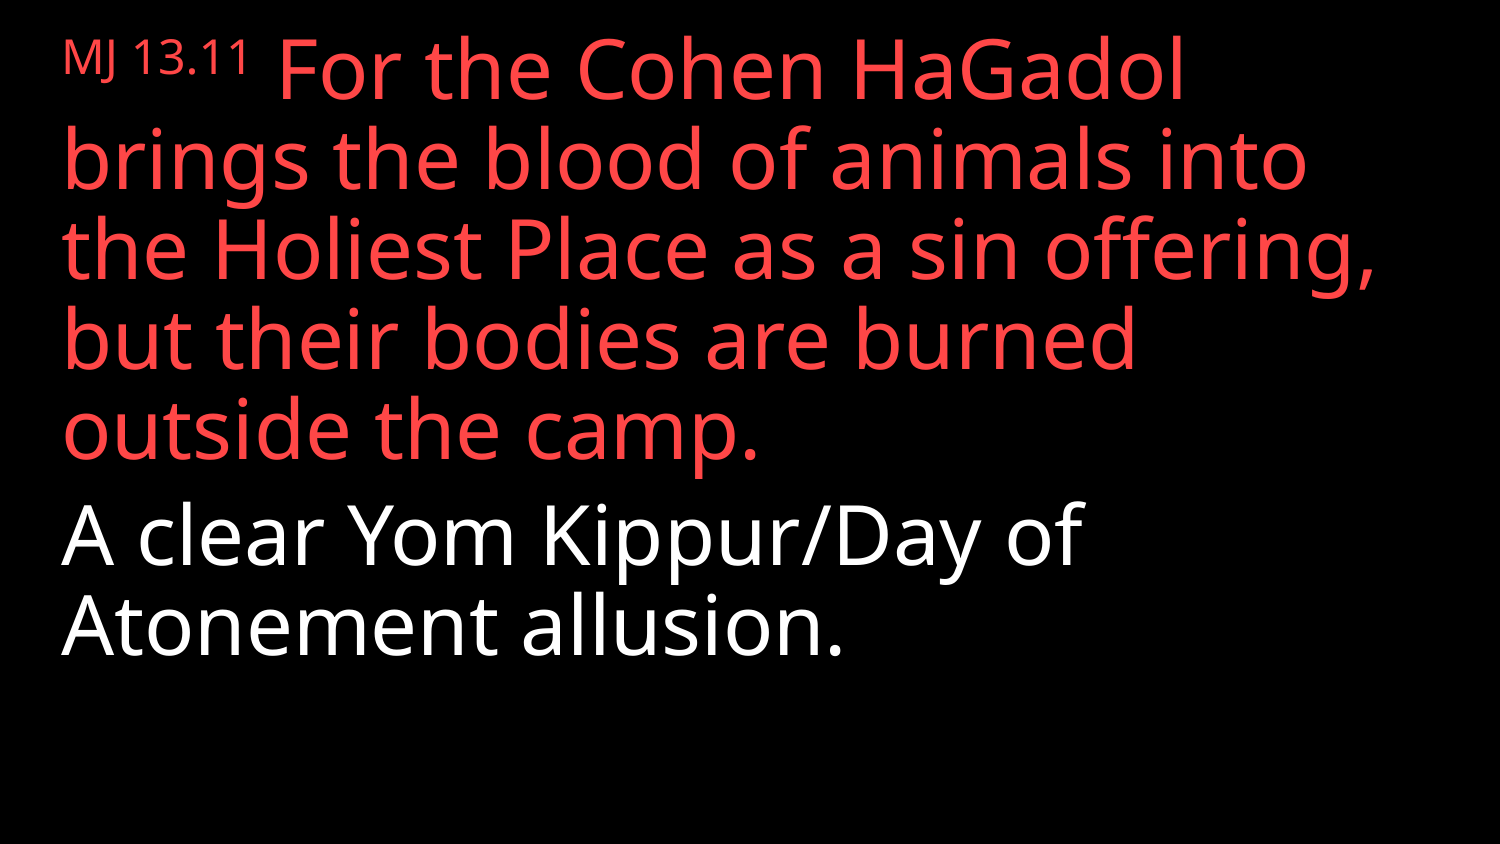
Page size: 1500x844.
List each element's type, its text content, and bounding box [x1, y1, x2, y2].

subtitle MJ 13.11 For the Cohen HaGadol brings the blood of animals into the Holiest Place as a sin offering, but their bodies are burned outside the camp. A clear Yom Kippur/Day of Atonement allusion. [50, 21, 1450, 785]
